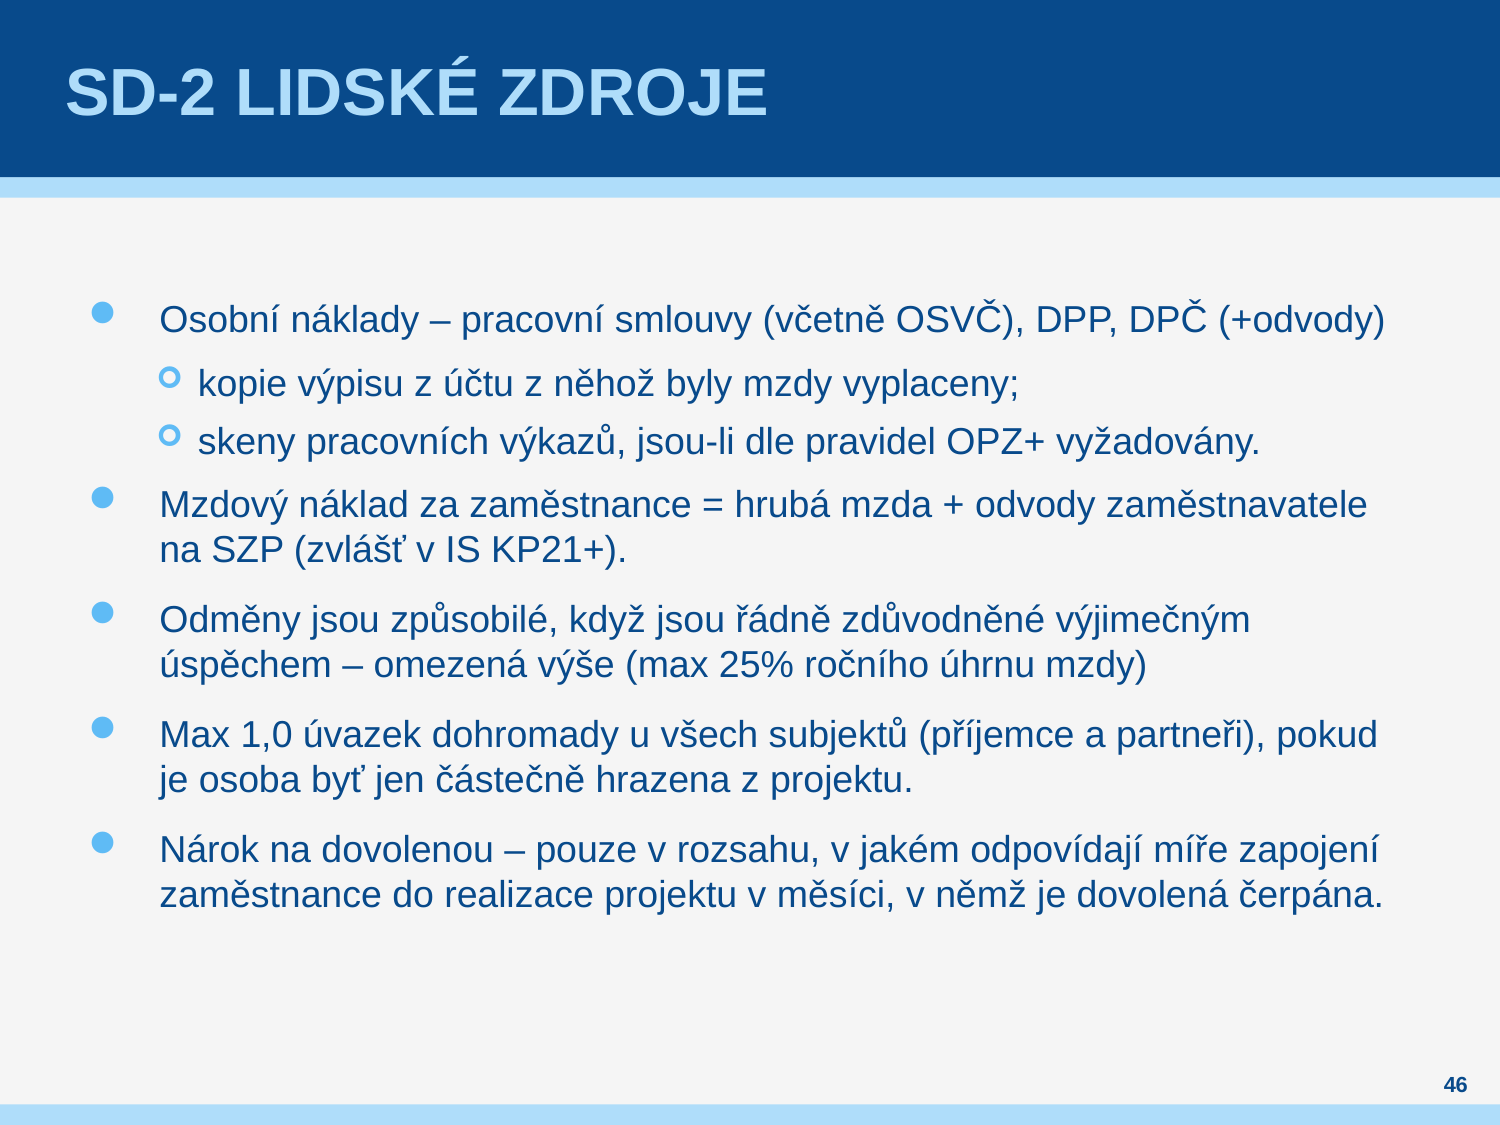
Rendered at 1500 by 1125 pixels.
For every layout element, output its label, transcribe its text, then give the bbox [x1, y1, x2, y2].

title SD-2 LIDSKÉ ZDROJE [59, 0, 1441, 178]
slide_number 46 [1417, 1068, 1495, 1099]
list Osobní náklady – pracovní smlouvy (včetně OSVČ), DPP, DPČ (+odvody) kopie výpisu z účtu z něhož byly mzdy vyplaceny; skeny pracovních výkazů, jsou-li dle pravidel OPZ+ vyžadovány. Mzdový náklad za zaměstnance = hrubá mzda + odvody zaměstnavatele na SZP (zvlášť v IS KP21+). Odměny jsou způsobilé, když jsou řádně zdůvodněné výjimečným úspěchem – omezená výše (max 25% ročního úhrnu mzdy) Max 1,0 úvazek dohromady u všech subjektů (příjemce a partneři), pokud je osoba byť jen částečně hrazena z projektu. Nárok na dovolenou – pouze v rozsahu, v jakém odpovídají míře zapojení zaměstnance do realizace projektu v měsíci, v němž je dovolená čerpána. [88, 295, 1412, 1004]
